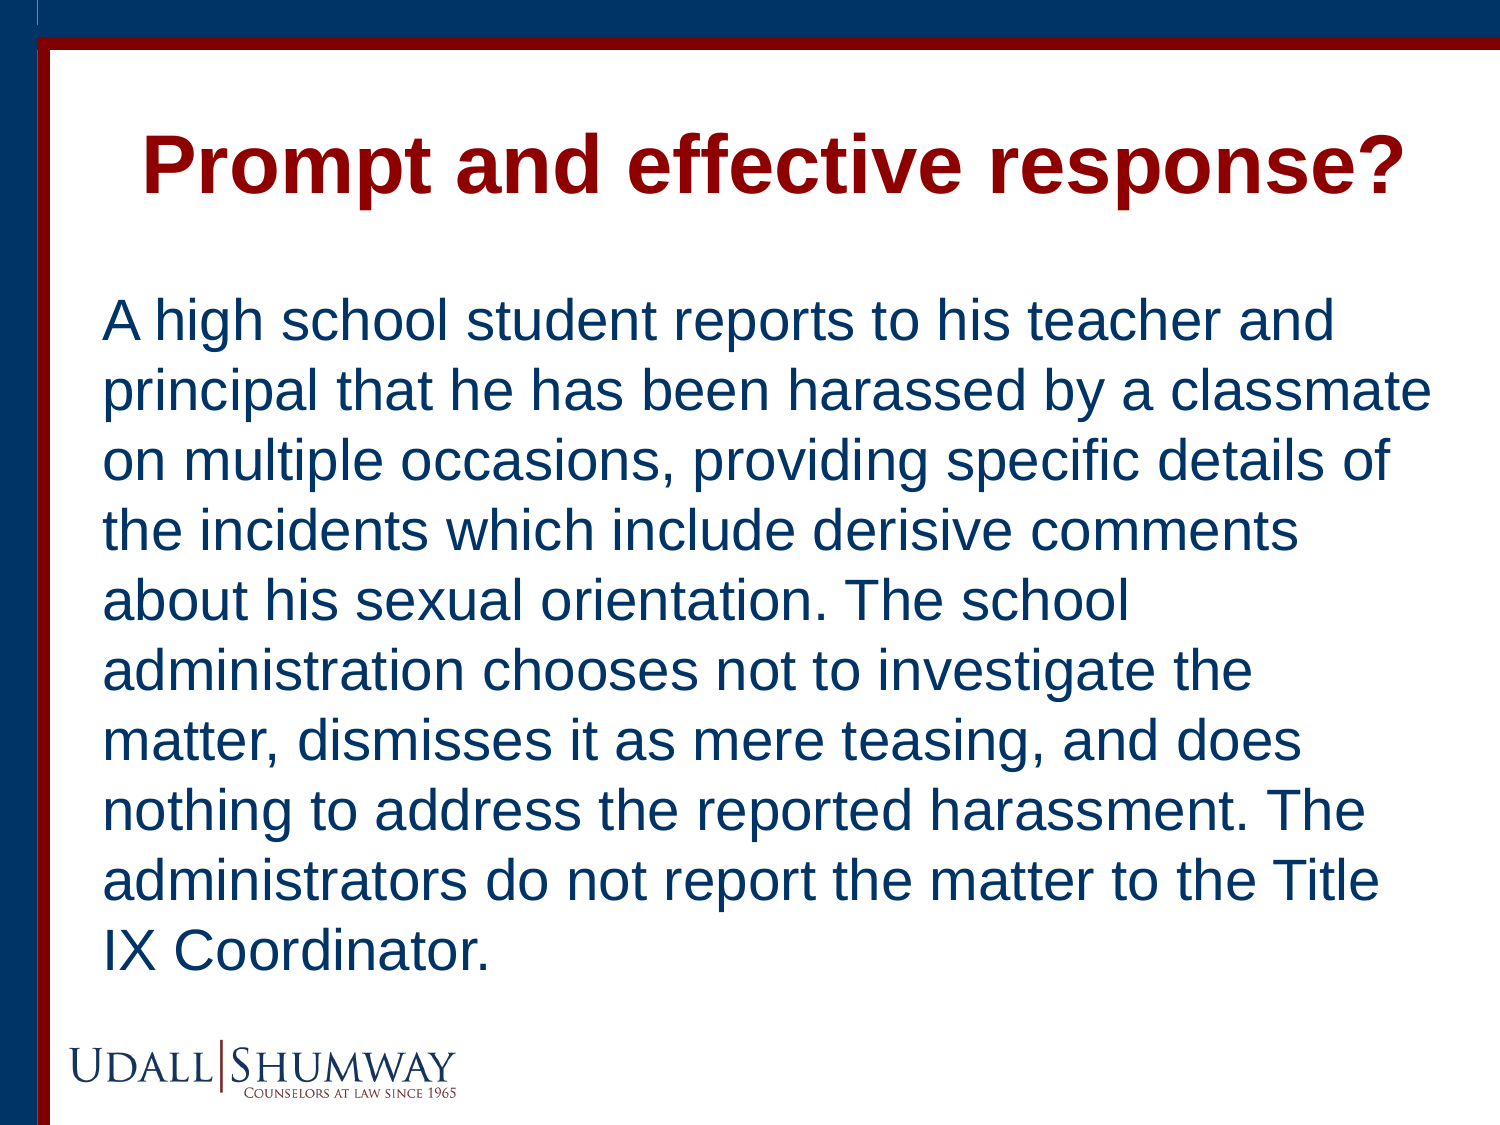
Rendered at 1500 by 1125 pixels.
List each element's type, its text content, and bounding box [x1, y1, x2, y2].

picture [62, 1031, 463, 1105]
list A high school student reports to his teacher and principal that he has been harassed by a classmate on multiple occasions, providing specific details of the incidents which include derisive comments about his sexual orientation. The school administration chooses not to investigate the matter, dismisses it as mere teasing, and does nothing to address the reported harassment. The administrators do not report the matter to the Title IX Coordinator. [87, 275, 1450, 950]
title Prompt and effective response? [50, 87, 1500, 233]
